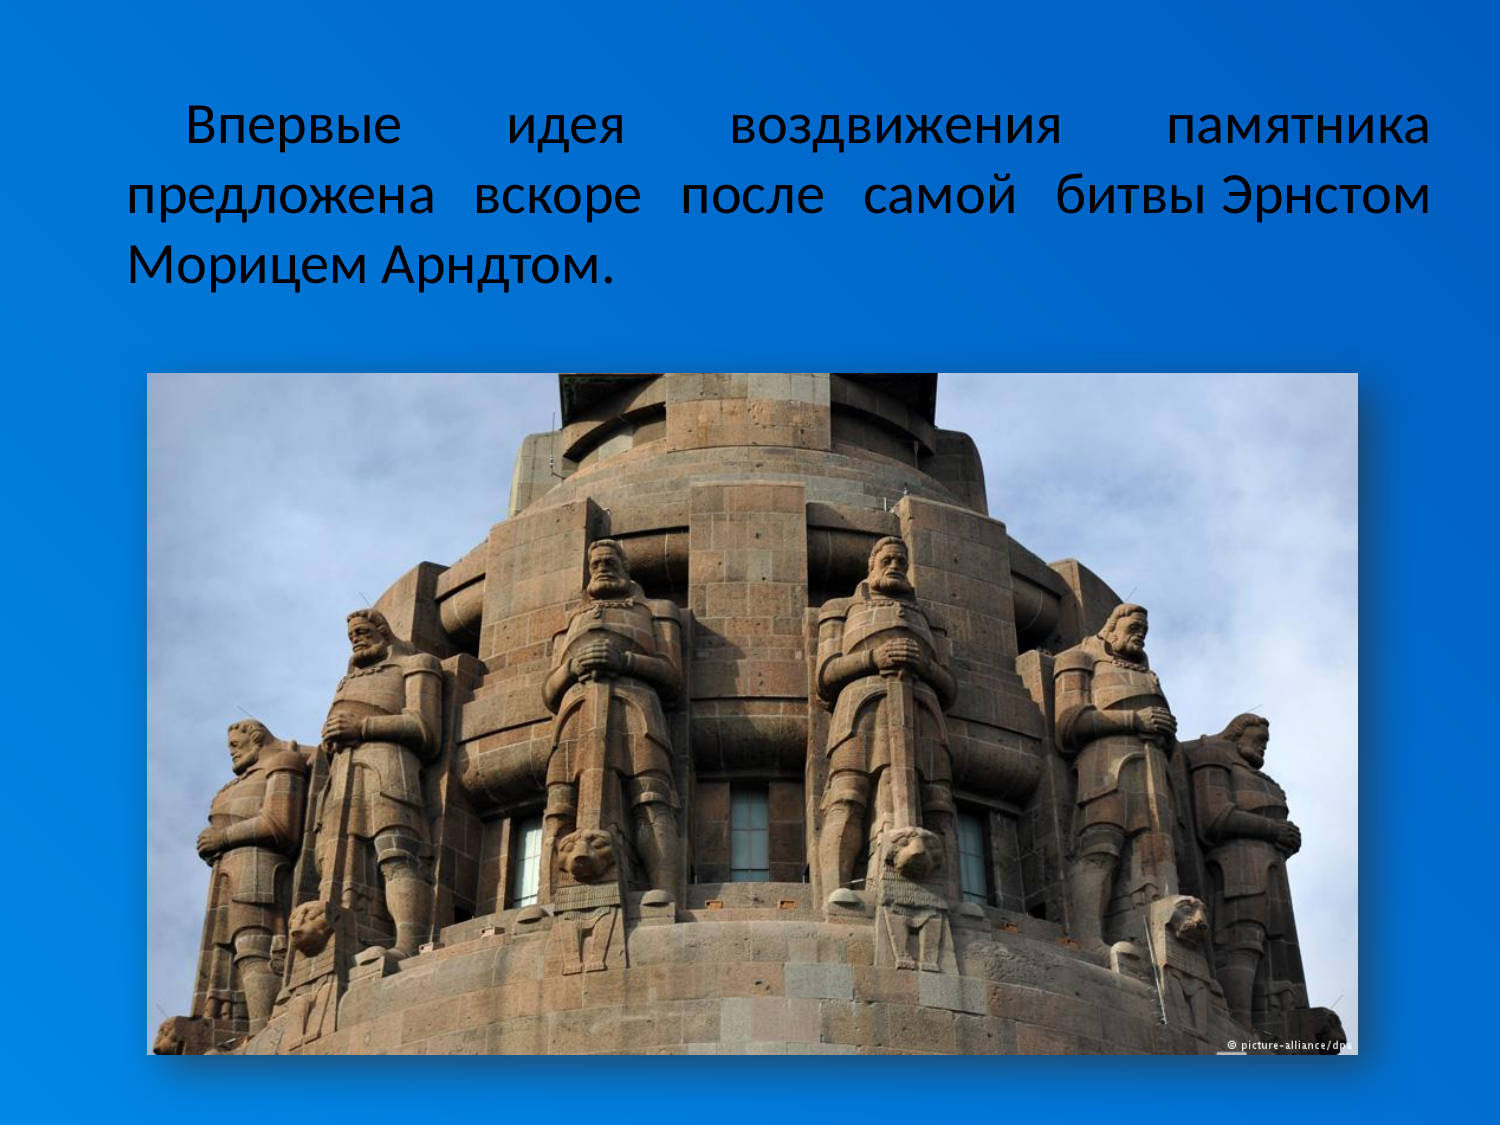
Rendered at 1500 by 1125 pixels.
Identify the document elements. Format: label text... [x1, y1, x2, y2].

picture [147, 373, 1358, 1055]
list Впервые идея воздвижения памятника предложена вскоре после самой битвы Эрнстом Морицем Арндтом. [53, 78, 1447, 350]
